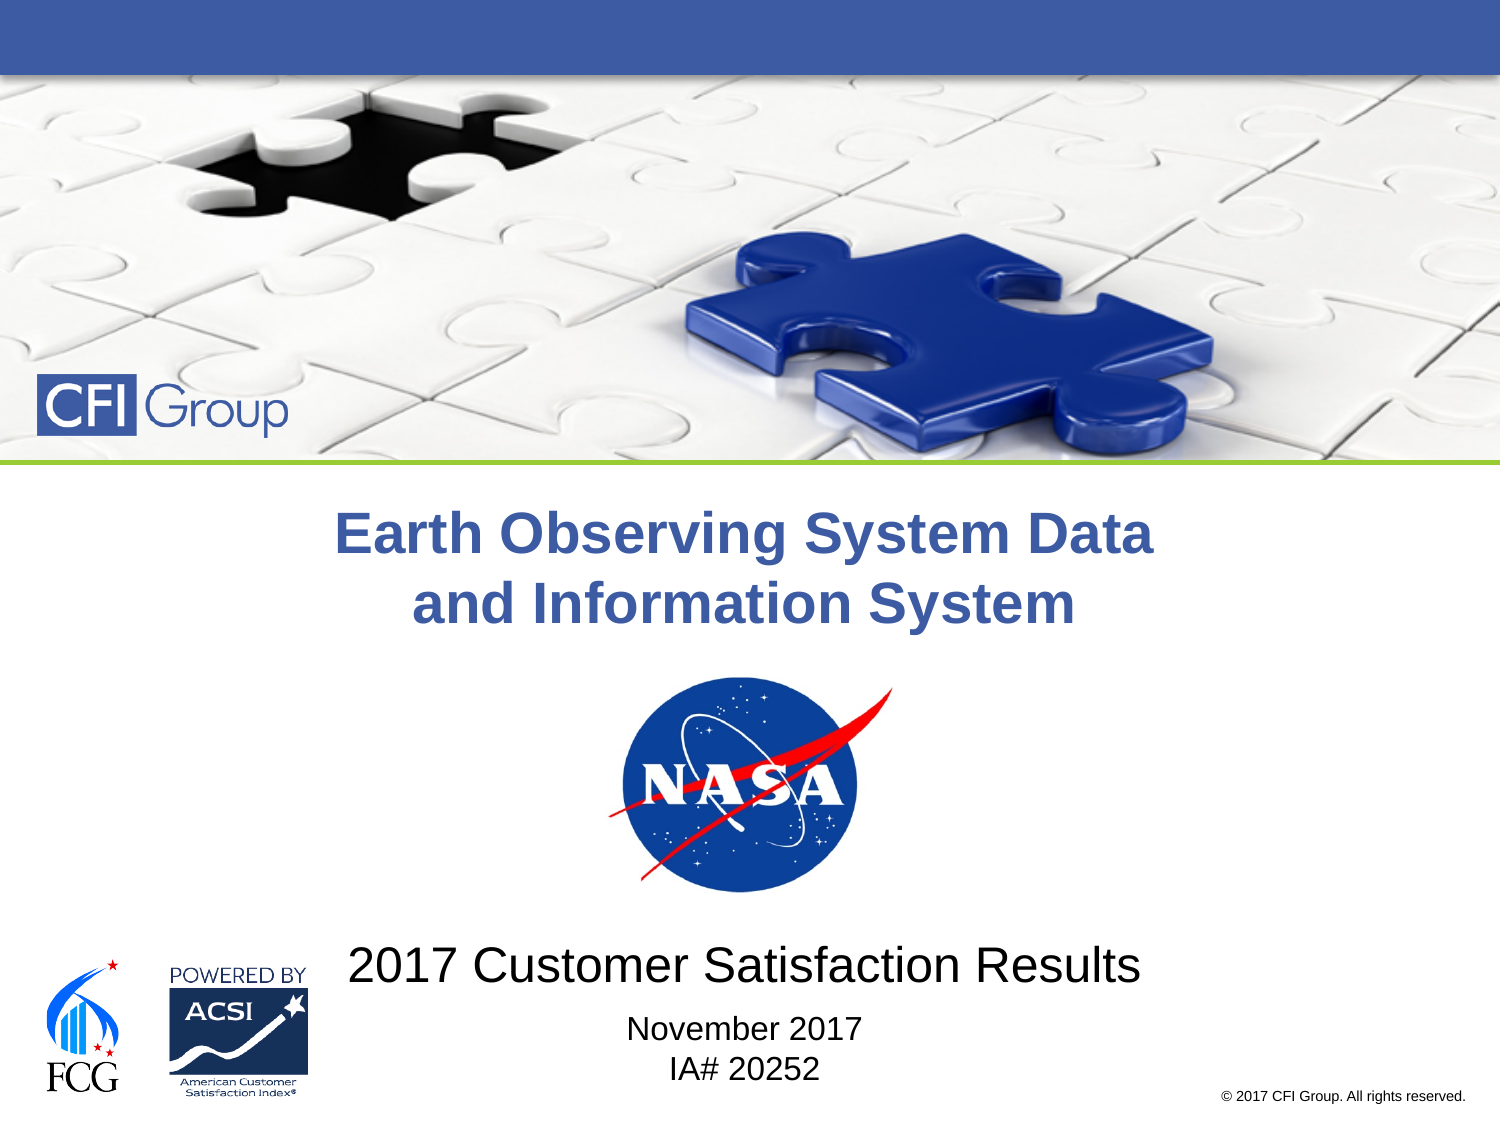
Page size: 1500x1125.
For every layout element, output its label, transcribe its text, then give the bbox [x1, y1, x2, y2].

text_box November 2017 IA# 20252 [320, 999, 1190, 1088]
picture [0, 75, 1500, 460]
picture [572, 662, 928, 904]
title Earth Observing System Data and Information System [305, 487, 1185, 664]
picture [159, 961, 316, 1102]
picture [46, 959, 121, 1103]
list 2017 Customer Satisfaction Results [300, 924, 1190, 999]
